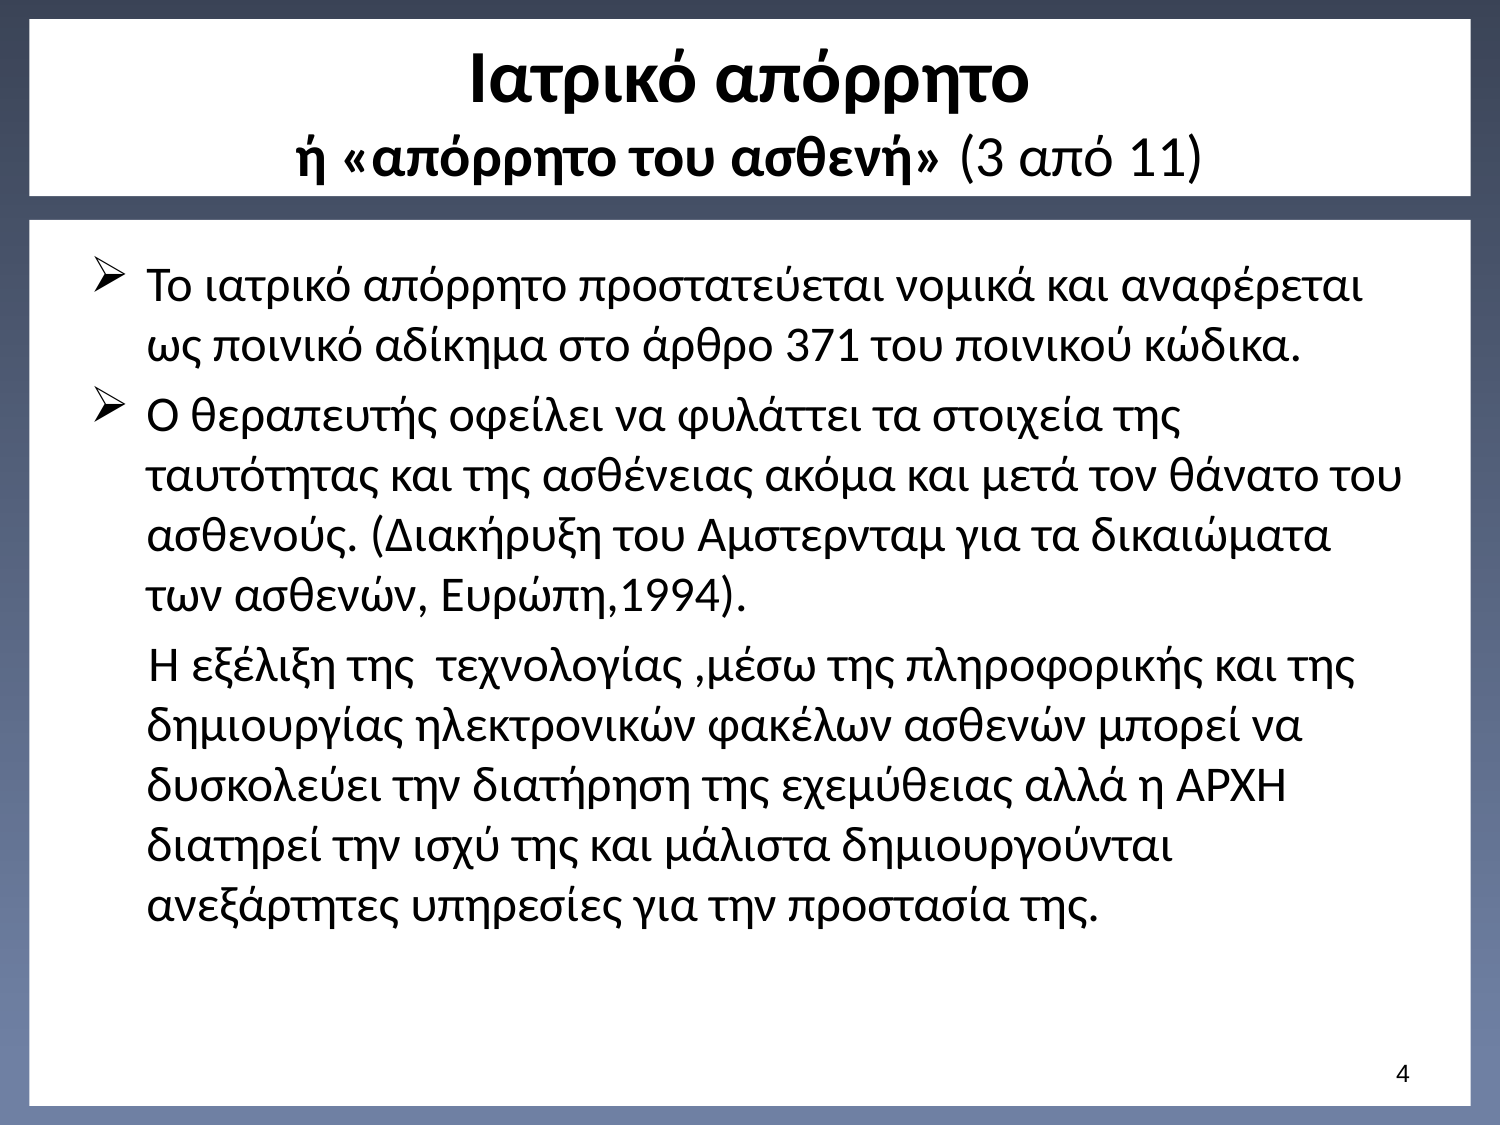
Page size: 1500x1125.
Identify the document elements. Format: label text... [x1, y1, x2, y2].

list Το ιατρικό απόρρητο προστατεύεται νομικά και αναφέρεται ως ποινικό αδίκημα στο άρθρο 371 του ποινικού κώδικα. Ο θεραπευτής οφείλει να φυλάττει τα στοιχεία της ταυτότητας και της ασθένειας ακόμα και μετά τον θάνατο του ασθενούς. (Διακήρυξη του Αμστερνταμ για τα δικαιώματα των ασθενών, Ευρώπη,1994). Η εξέλιξη της τεχνολογίας ,μέσω της πληροφορικής και της δημιουργίας ηλεκτρονικών φακέλων ασθενών μπορεί να δυσκολεύει την διατήρηση της εχεμύθειας αλλά η ΑΡΧΗ διατηρεί την ισχύ της και μάλιστα δημιουργούνται ανεξάρτητες υπηρεσίες για την προστασία της. [75, 243, 1425, 1024]
slide_number 3 [1074, 1042, 1425, 1103]
title Ιατρικό απόρρητο ή «απόρρητο του ασθενή» (3 από 11) [0, 19, 1500, 197]
